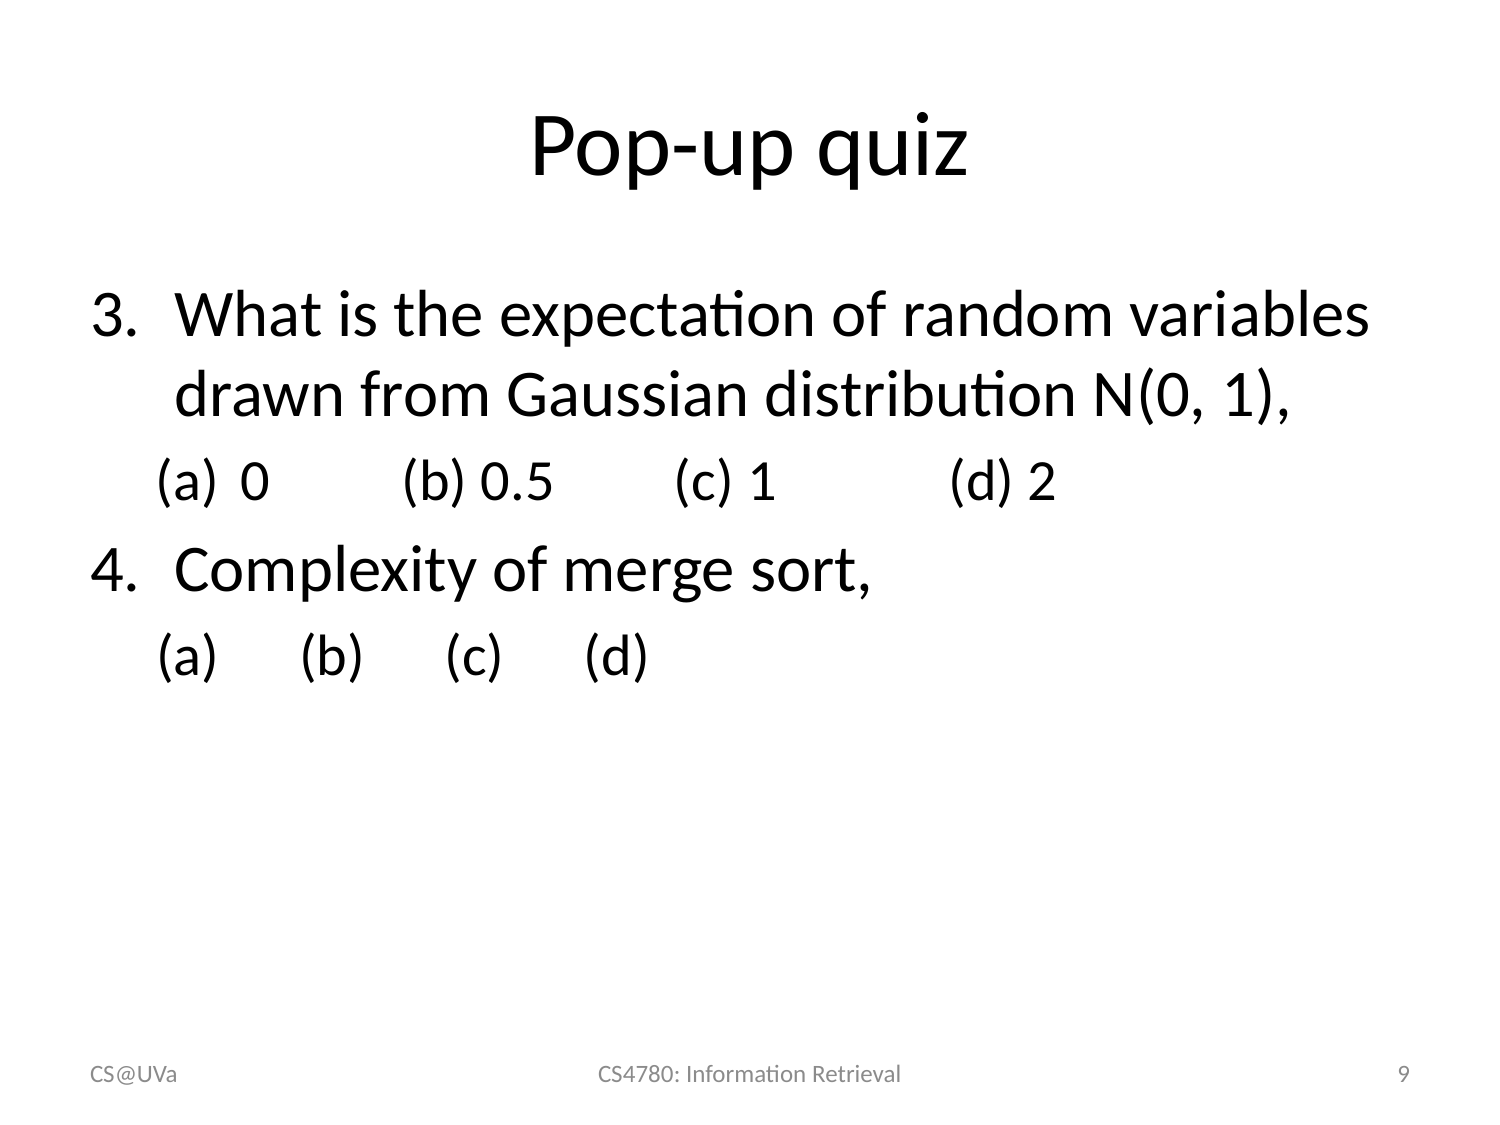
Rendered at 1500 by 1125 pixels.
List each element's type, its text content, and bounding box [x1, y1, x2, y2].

footer CS4780: Information Retrieval [512, 1042, 988, 1103]
slide_number 9 [1074, 1042, 1425, 1103]
slide_number CS@UVa [75, 1042, 425, 1103]
title Pop-up quiz [75, 45, 1425, 233]
